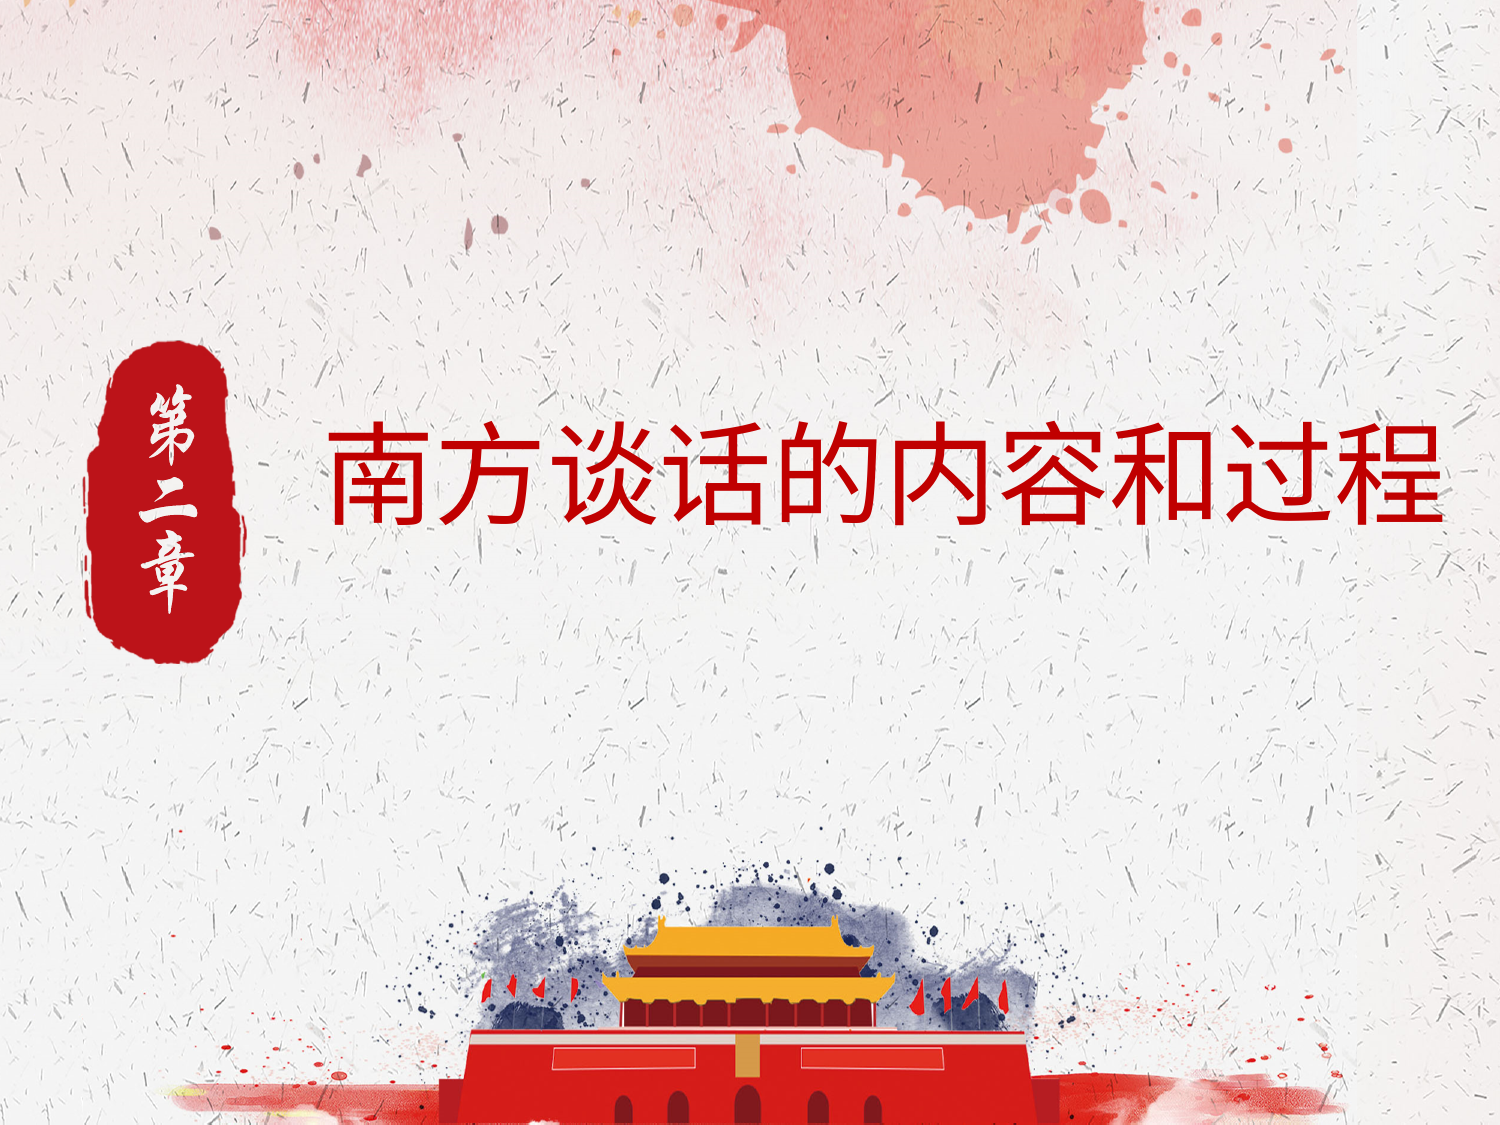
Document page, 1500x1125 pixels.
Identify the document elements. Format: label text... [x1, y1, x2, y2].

picture [0, 0, 1500, 1125]
text_box 南方谈话的内容和过程 [415, 397, 1478, 547]
